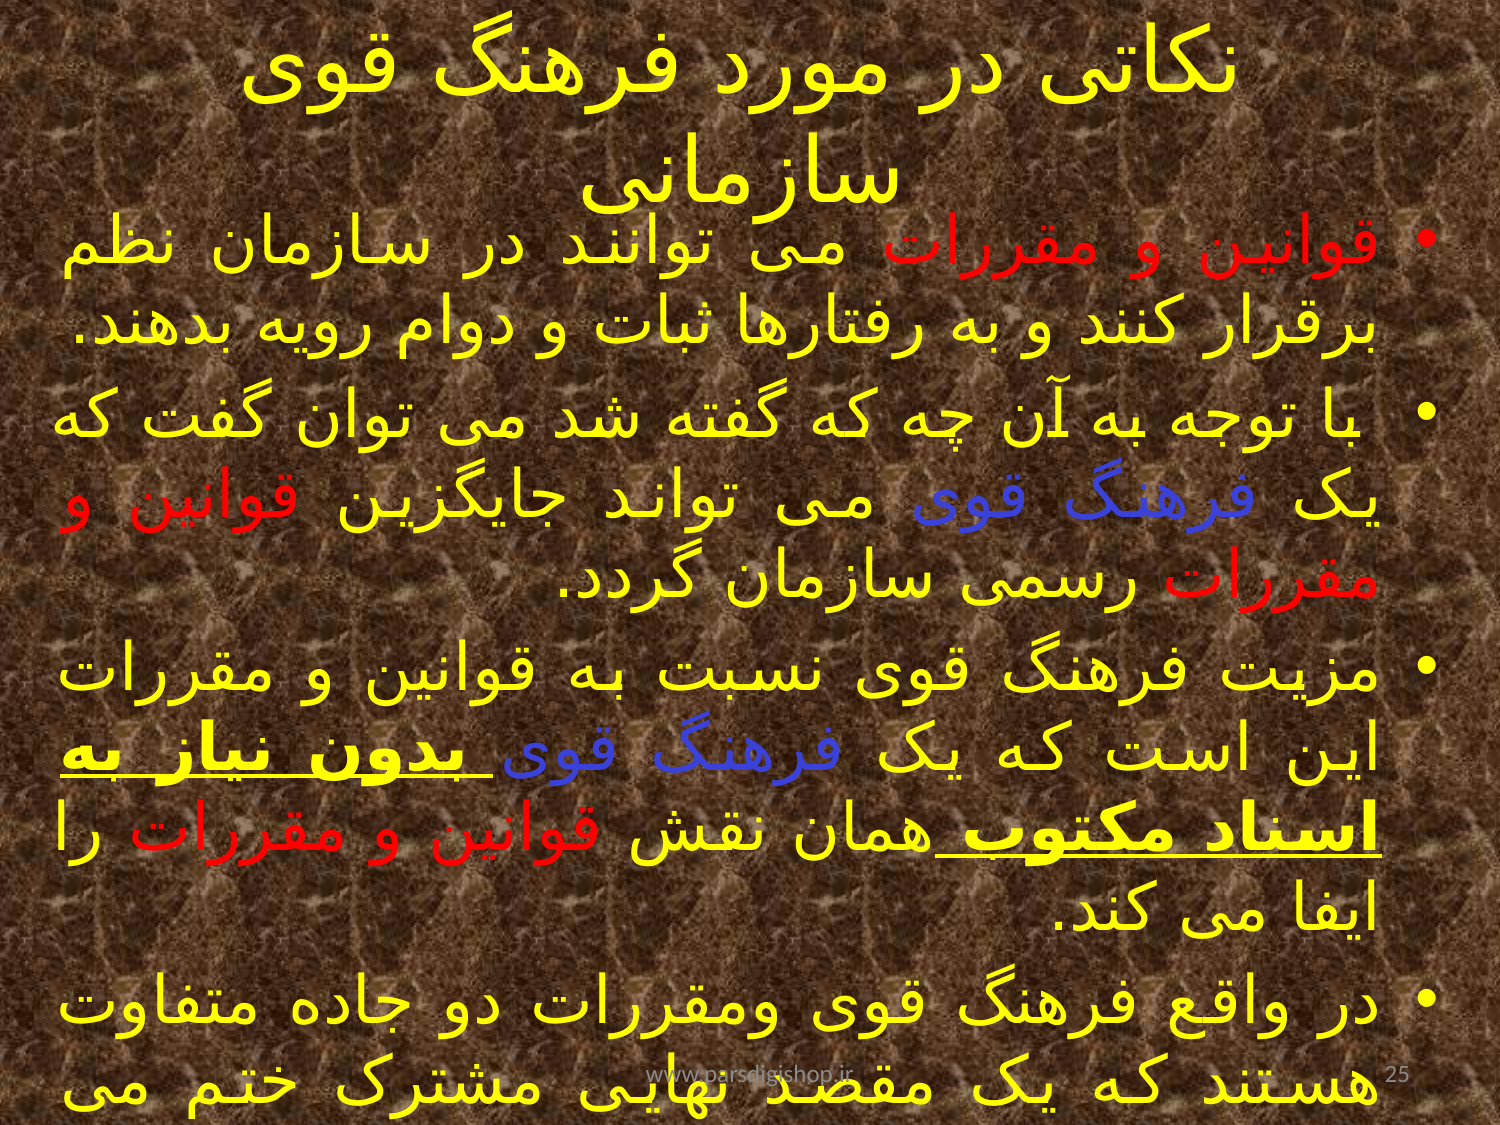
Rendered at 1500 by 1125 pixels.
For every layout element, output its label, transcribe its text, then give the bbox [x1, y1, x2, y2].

footer www.parsdigishop.ir [512, 1042, 988, 1103]
list قوانین و مقررات می توانند در سازمان نظم برقرار کنند و به رفتارها ثبات و دوام رویه بدهند. با توجه به آن چه که گفته شد می توان گفت که یک فرهنگ قوی می تواند جایگزین قوانین و مقررات رسمی سازمان گردد. مزیت فرهنگ قوی نسبت به قوانین و مقررات این است که یک فرهنگ قوی بدون نیاز به اسناد مکتوب همان نقش قوانین و مقررات را ایفا می کند. در واقع فرهنگ قوی ومقررات دو جاده متفاوت هستند که یک مقصد نهایی مشترک ختم می شوند. [35, 189, 1454, 1102]
picture [0, 0, 1500, 1125]
slide_number 25 [1074, 1042, 1425, 1103]
title نکاتی در مورد فرهنگ قوی سازمانی [58, 23, 1425, 189]
